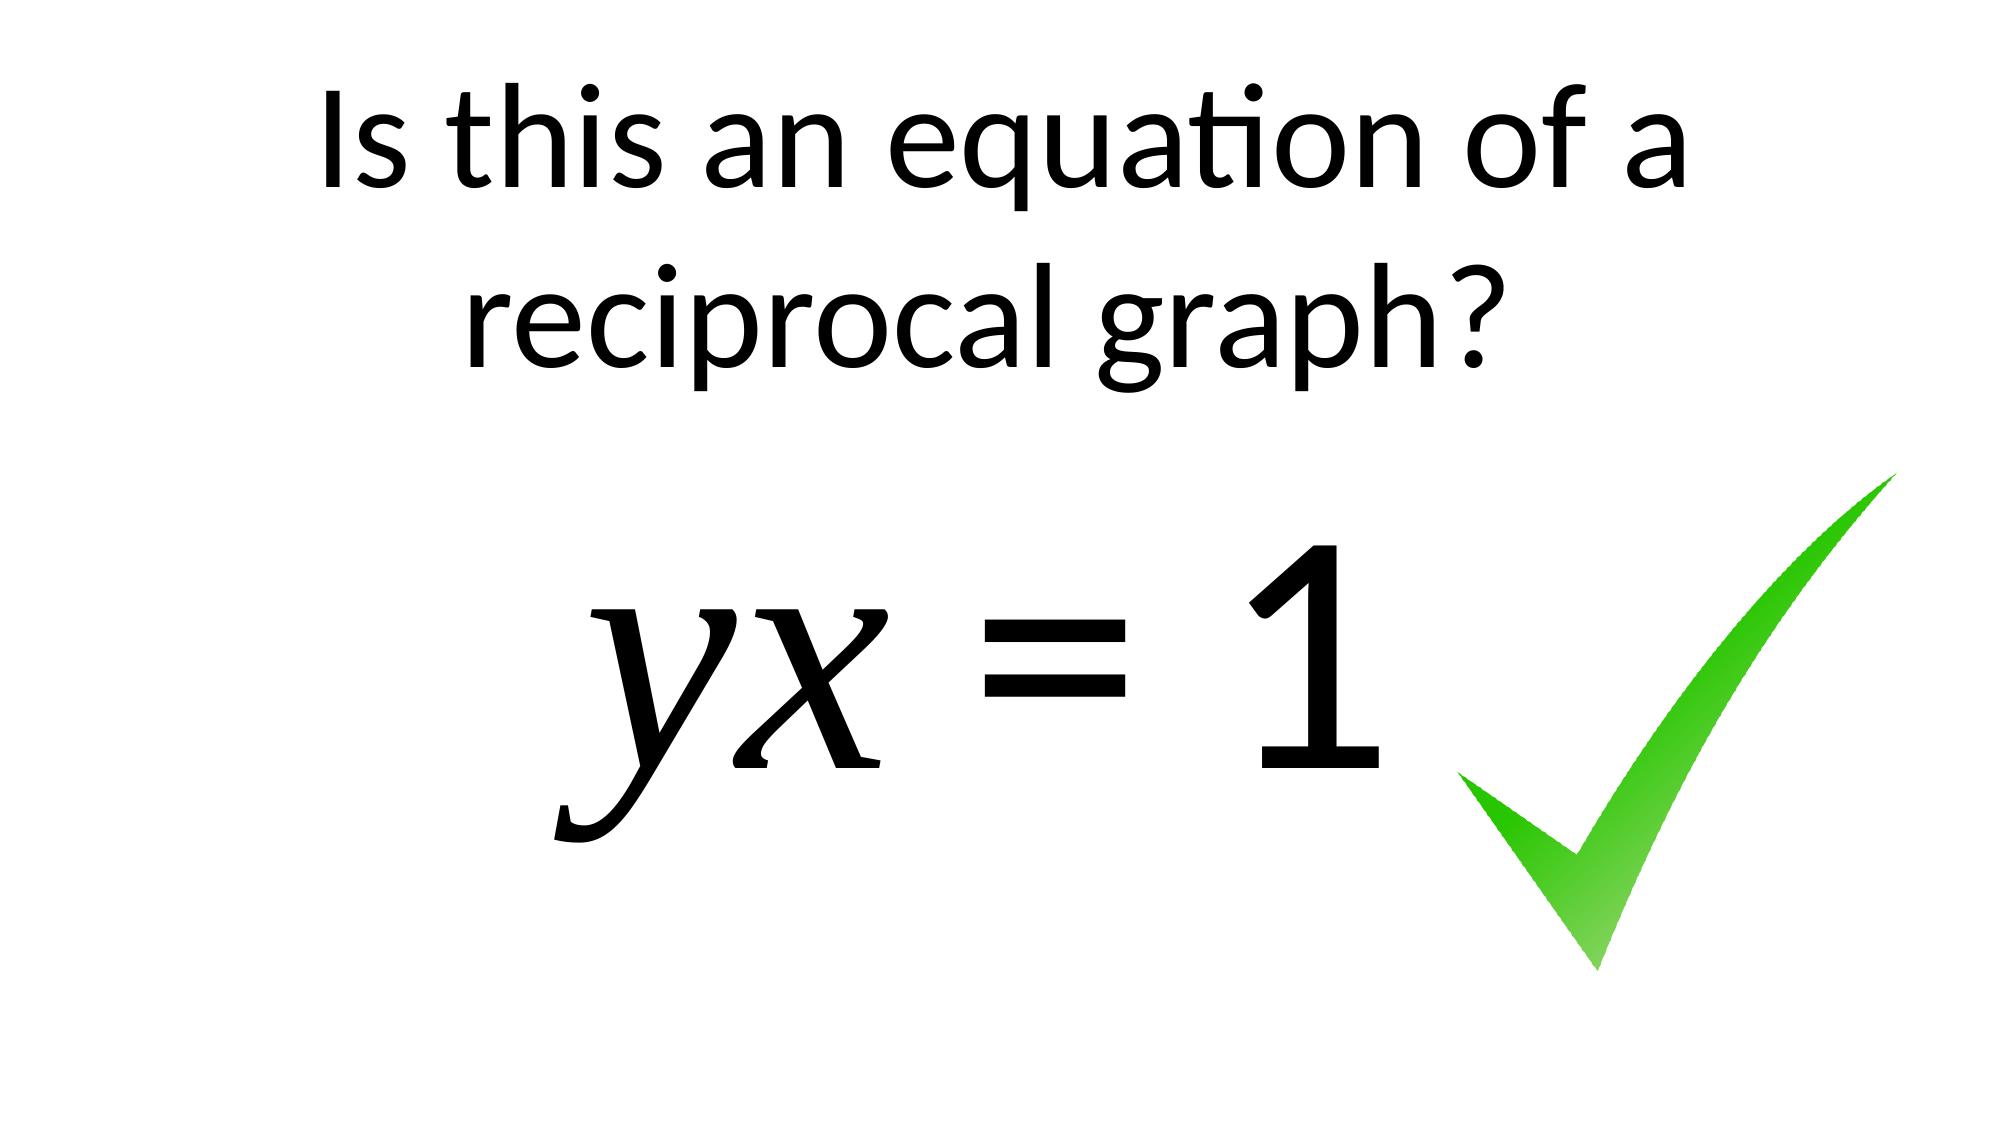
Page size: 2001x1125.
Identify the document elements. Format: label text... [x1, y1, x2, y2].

text_box yx = 1 [541, 415, 1438, 845]
text_box Is this an equation of a reciprocal graph? [243, 29, 1766, 405]
picture [1457, 472, 1897, 971]
